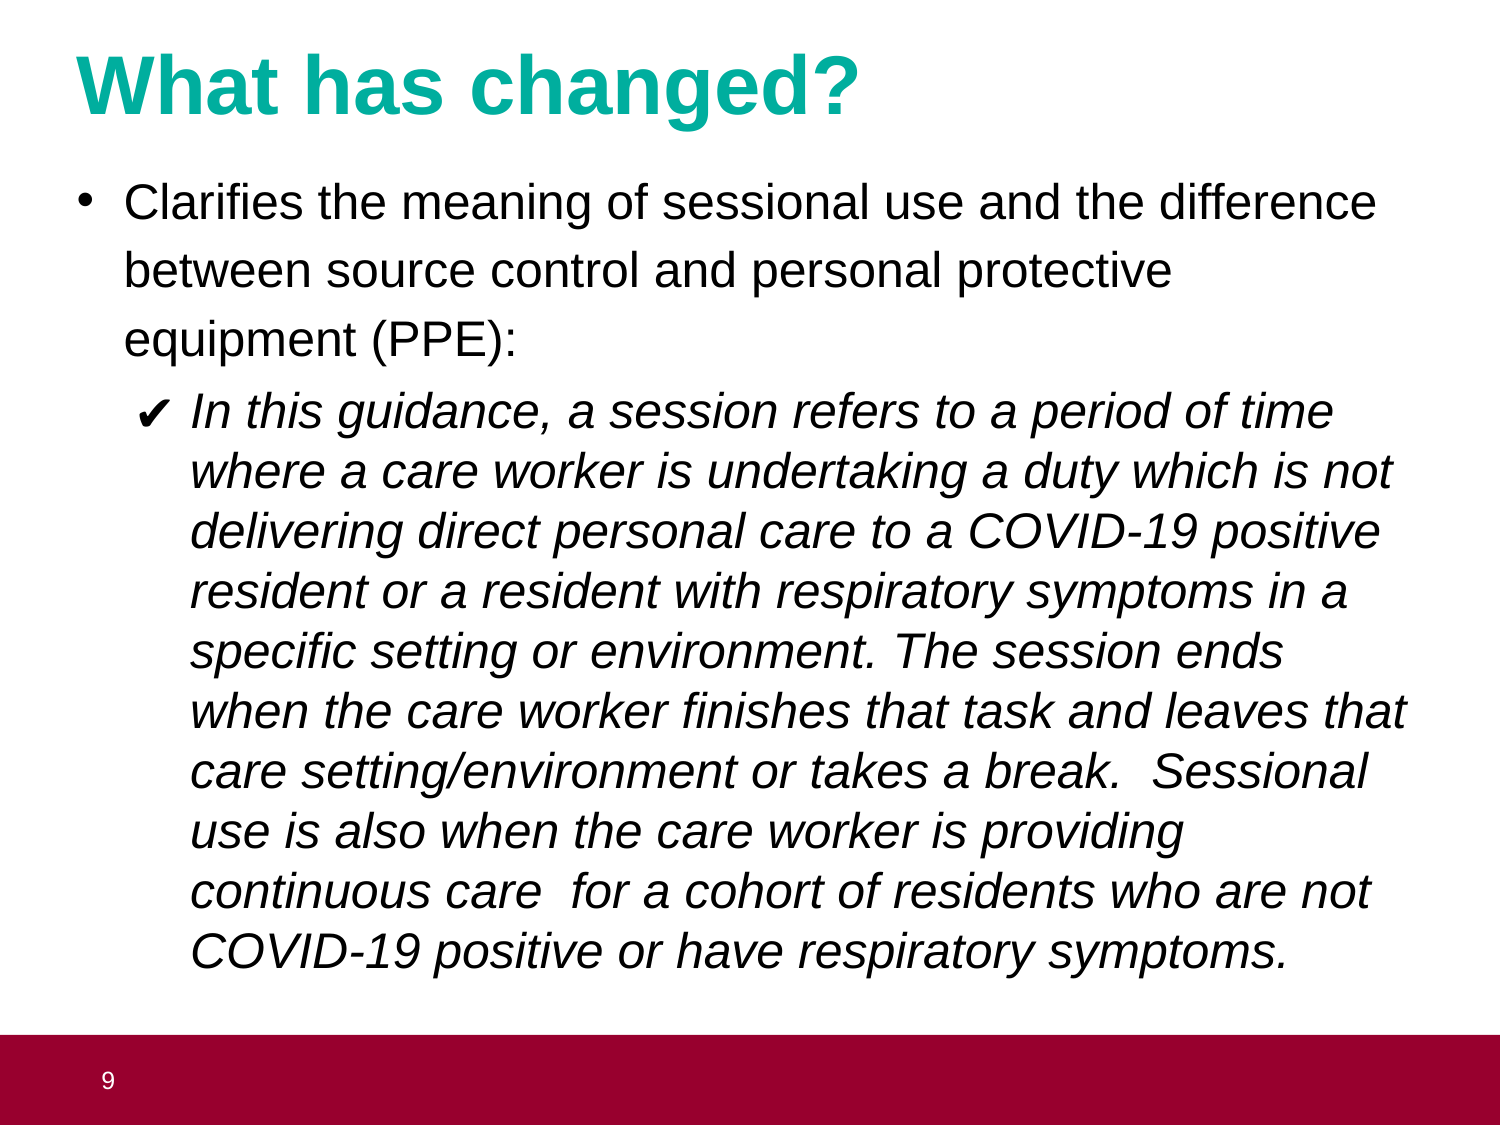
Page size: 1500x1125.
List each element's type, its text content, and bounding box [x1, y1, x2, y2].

slide_number 9 [0, 1034, 1500, 1125]
title What has changed? [76, 30, 1410, 122]
list Clarifies the meaning of sessional use and the difference between source control and personal protective equipment (PPE): In this guidance, a session refers to a period of time where a care worker is undertaking a duty which is not delivering direct personal care to a COVID-19 positive resident or a resident with respiratory symptoms in a specific setting or environment. The session ends when the care worker finishes that task and leaves that care setting/environment or takes a break. Sessional use is also when the care worker is providing continuous care for a cohort of residents who are not COVID-19 positive or have respiratory symptoms. [76, 160, 1410, 1034]
